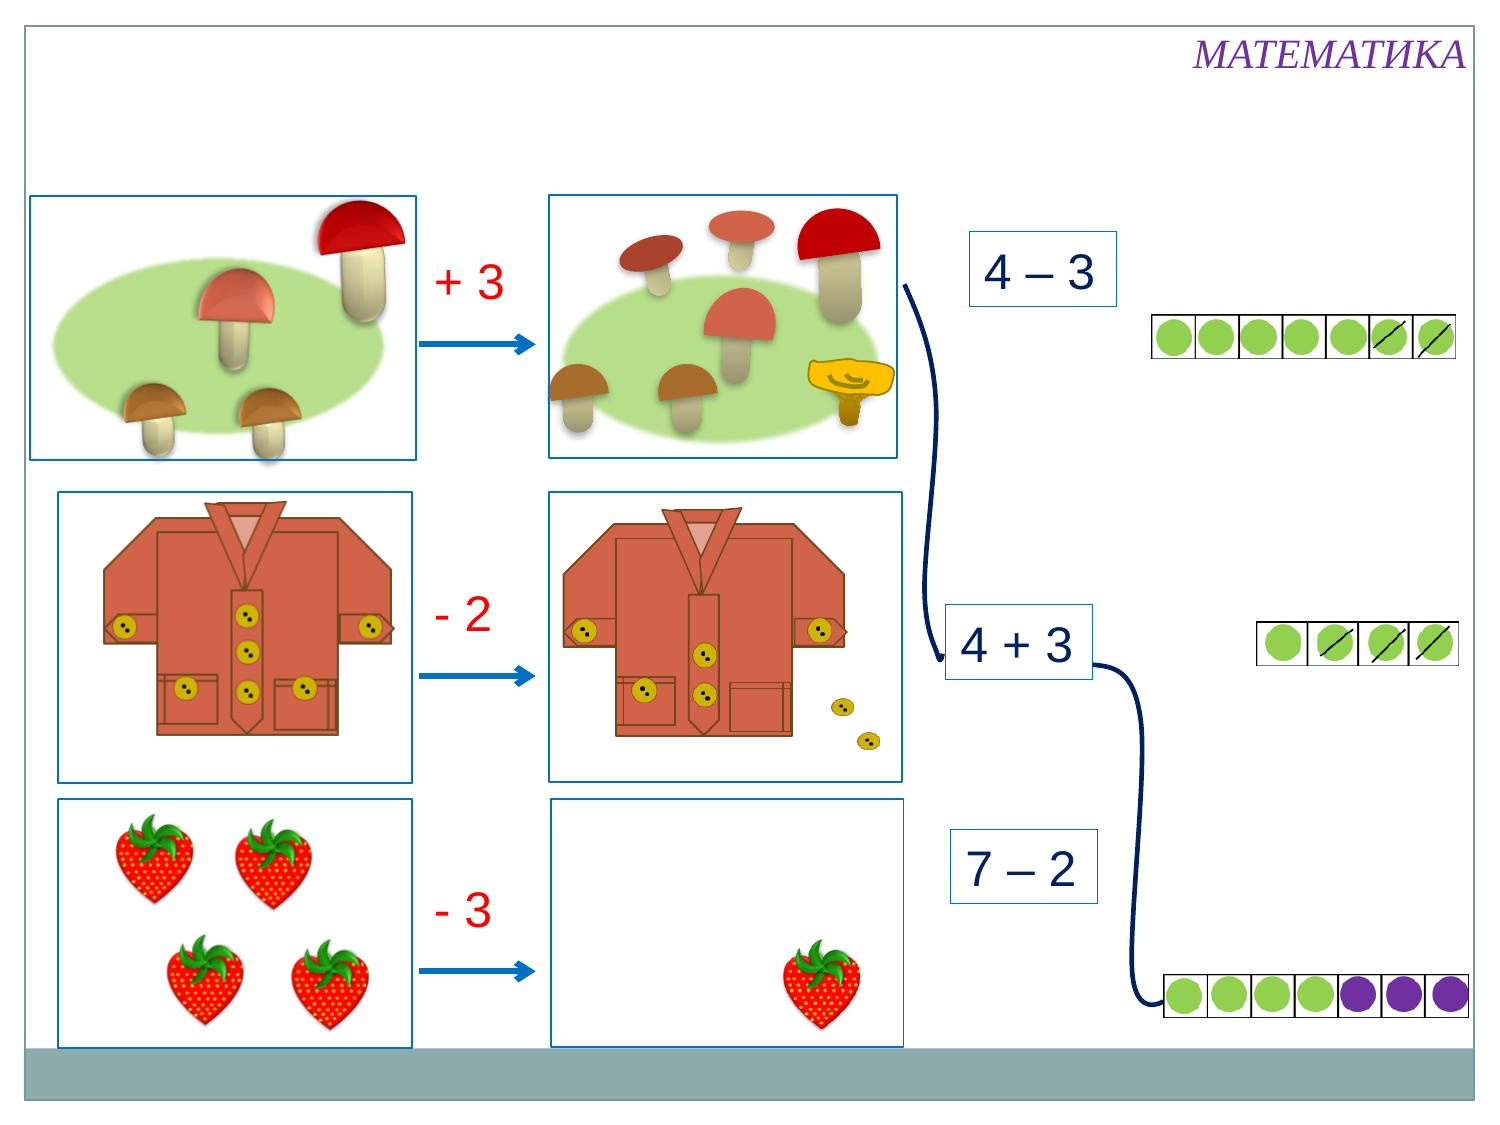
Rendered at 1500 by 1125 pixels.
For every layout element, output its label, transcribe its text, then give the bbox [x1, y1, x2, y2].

picture [29, 186, 417, 474]
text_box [707, 210, 778, 251]
text_box - 3 [419, 869, 538, 945]
picture [1256, 621, 1459, 666]
text_box + 3 [423, 242, 538, 318]
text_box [703, 286, 775, 385]
text_box [550, 798, 904, 1048]
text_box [563, 509, 848, 737]
text_box [1092, 663, 1159, 1006]
picture [806, 617, 832, 643]
text_box 4 – 3 [969, 231, 1117, 307]
picture [778, 936, 864, 1036]
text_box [548, 363, 610, 433]
text_box [903, 283, 944, 662]
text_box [617, 237, 689, 278]
text_box 4 + 3 [945, 604, 1093, 680]
text_box - 2 [419, 574, 538, 649]
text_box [657, 363, 719, 433]
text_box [808, 358, 895, 427]
picture [831, 698, 855, 717]
text_box [548, 194, 898, 459]
text_box [548, 491, 903, 783]
text_box 7 – 2 [950, 829, 1098, 904]
picture [857, 731, 881, 750]
picture [1163, 973, 1469, 1019]
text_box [796, 208, 881, 324]
picture [57, 798, 414, 1049]
text_box МАТЕМАТИКА [1178, 19, 1482, 84]
picture [57, 491, 414, 784]
picture [1151, 314, 1456, 359]
